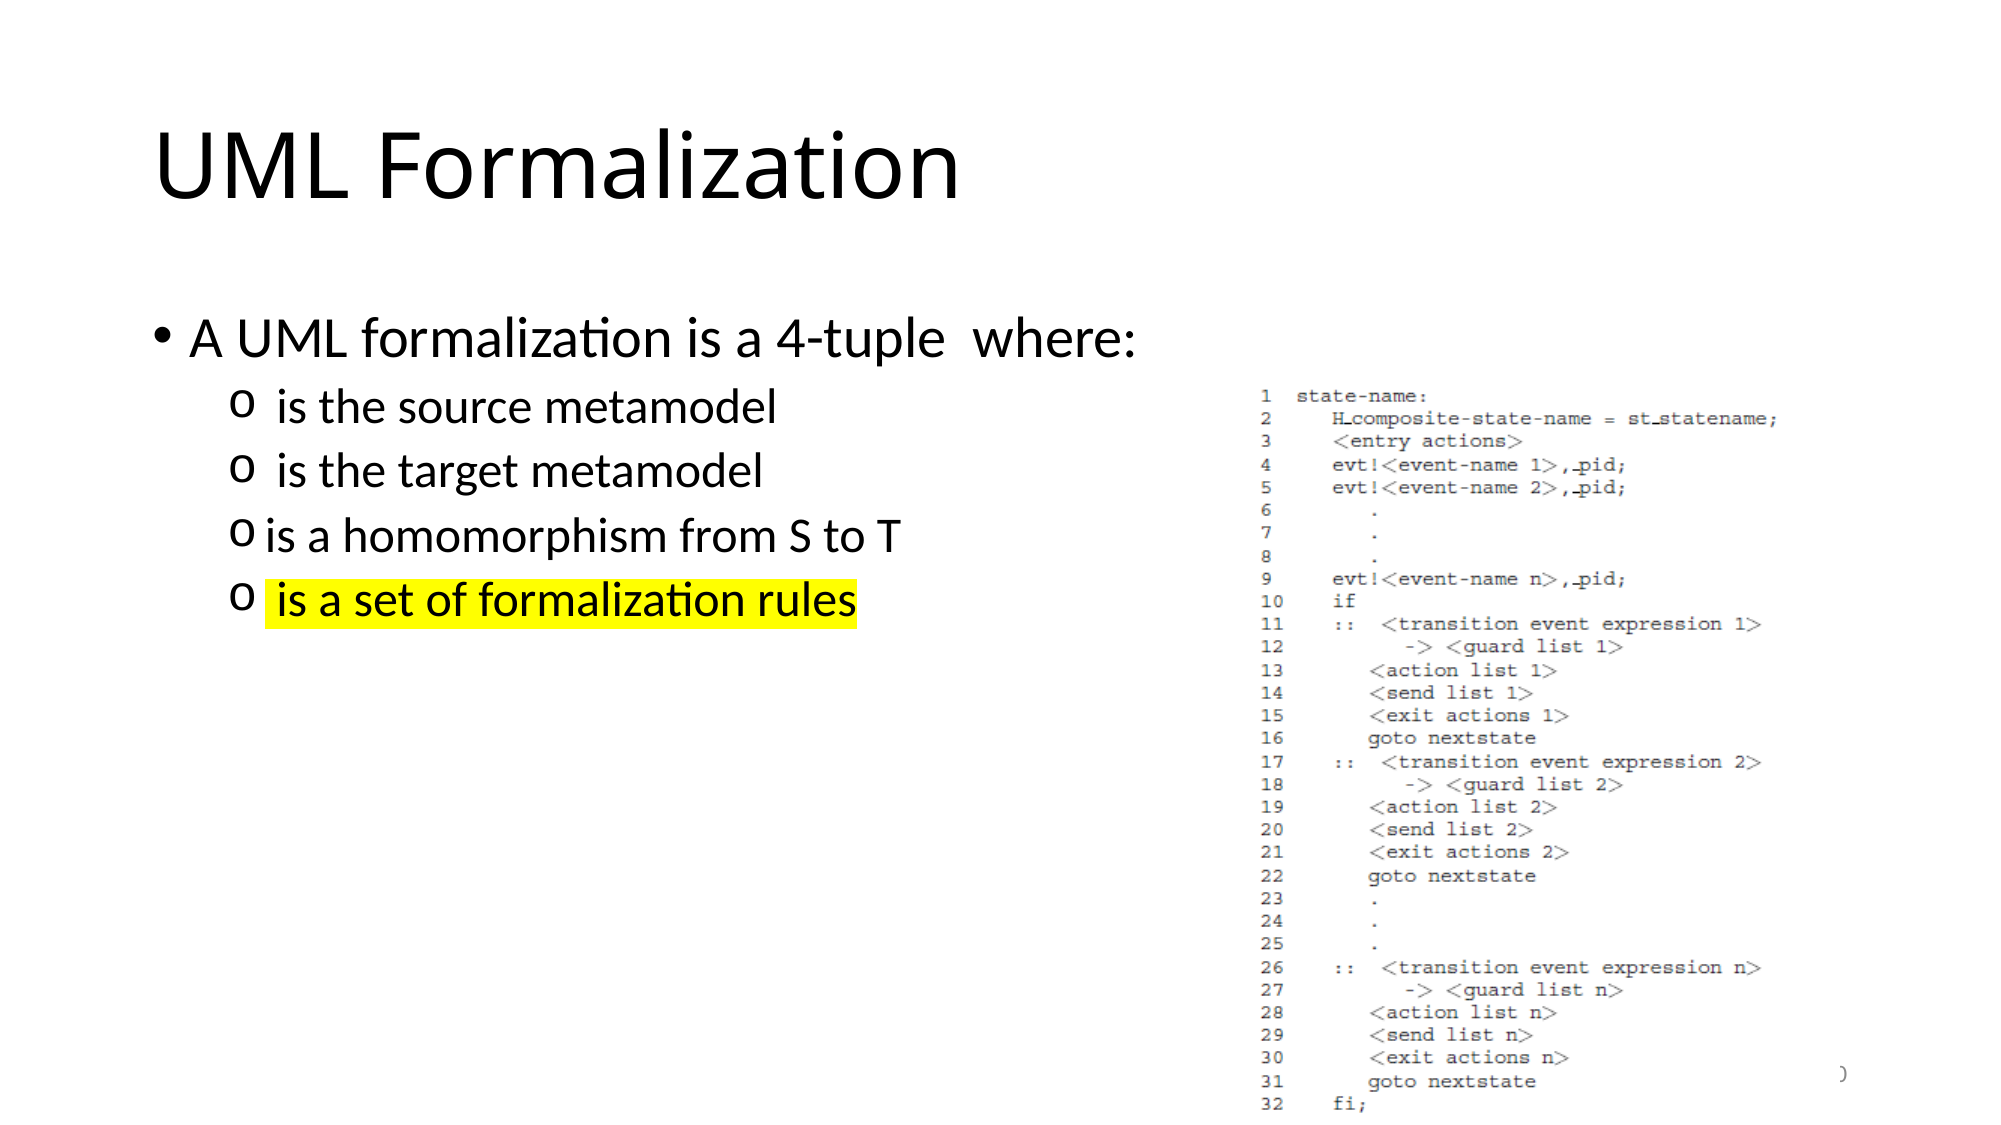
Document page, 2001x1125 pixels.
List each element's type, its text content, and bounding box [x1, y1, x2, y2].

picture [1252, 378, 1840, 1125]
slide_number 20 [1840, 1042, 1863, 1103]
title UML Formalization [137, 59, 1863, 278]
